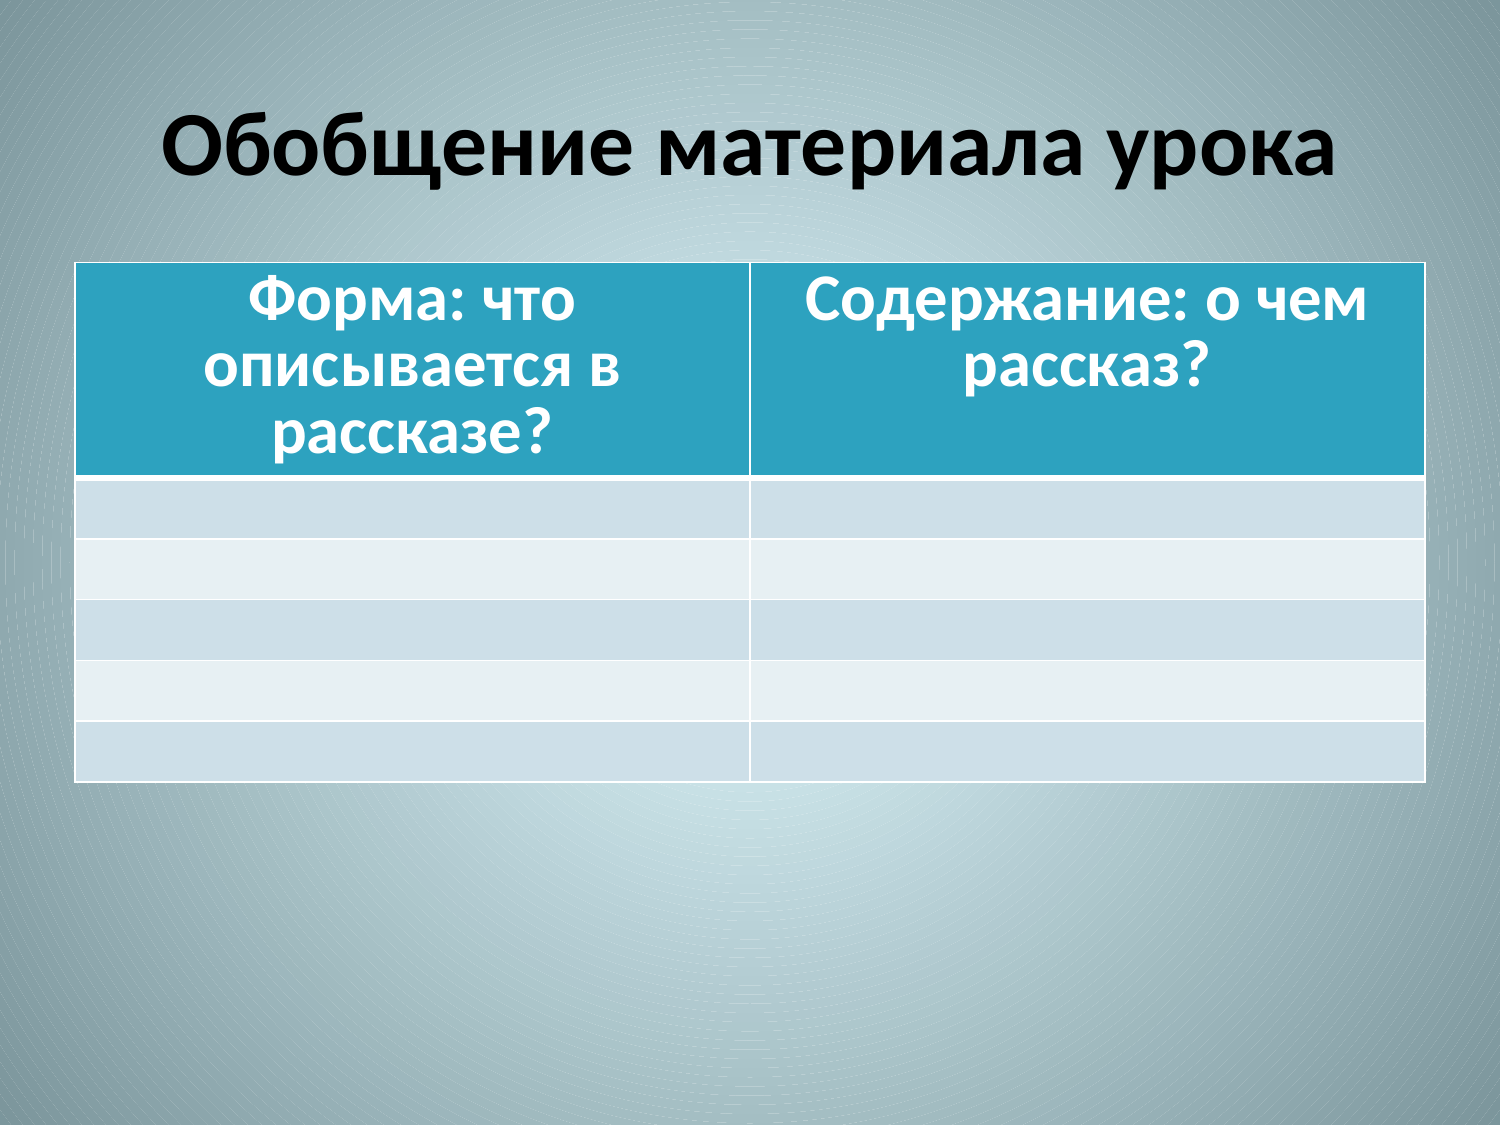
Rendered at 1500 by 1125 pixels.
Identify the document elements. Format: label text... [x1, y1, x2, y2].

table_cell [751, 481, 1424, 538]
table_cell [76, 481, 749, 538]
table_cell [751, 722, 1424, 781]
table_cell [751, 540, 1424, 599]
table_header Форма: что описывается в рассказе? [76, 263, 749, 475]
table_cell [76, 600, 749, 660]
table_header Содержание: о чем рассказ? [751, 263, 1424, 475]
title Обобщение материала урока [75, 45, 1425, 233]
table_cell [76, 661, 749, 720]
table_cell [751, 600, 1424, 660]
table_cell [751, 661, 1424, 720]
table_cell [76, 722, 749, 781]
table_cell [76, 540, 749, 599]
